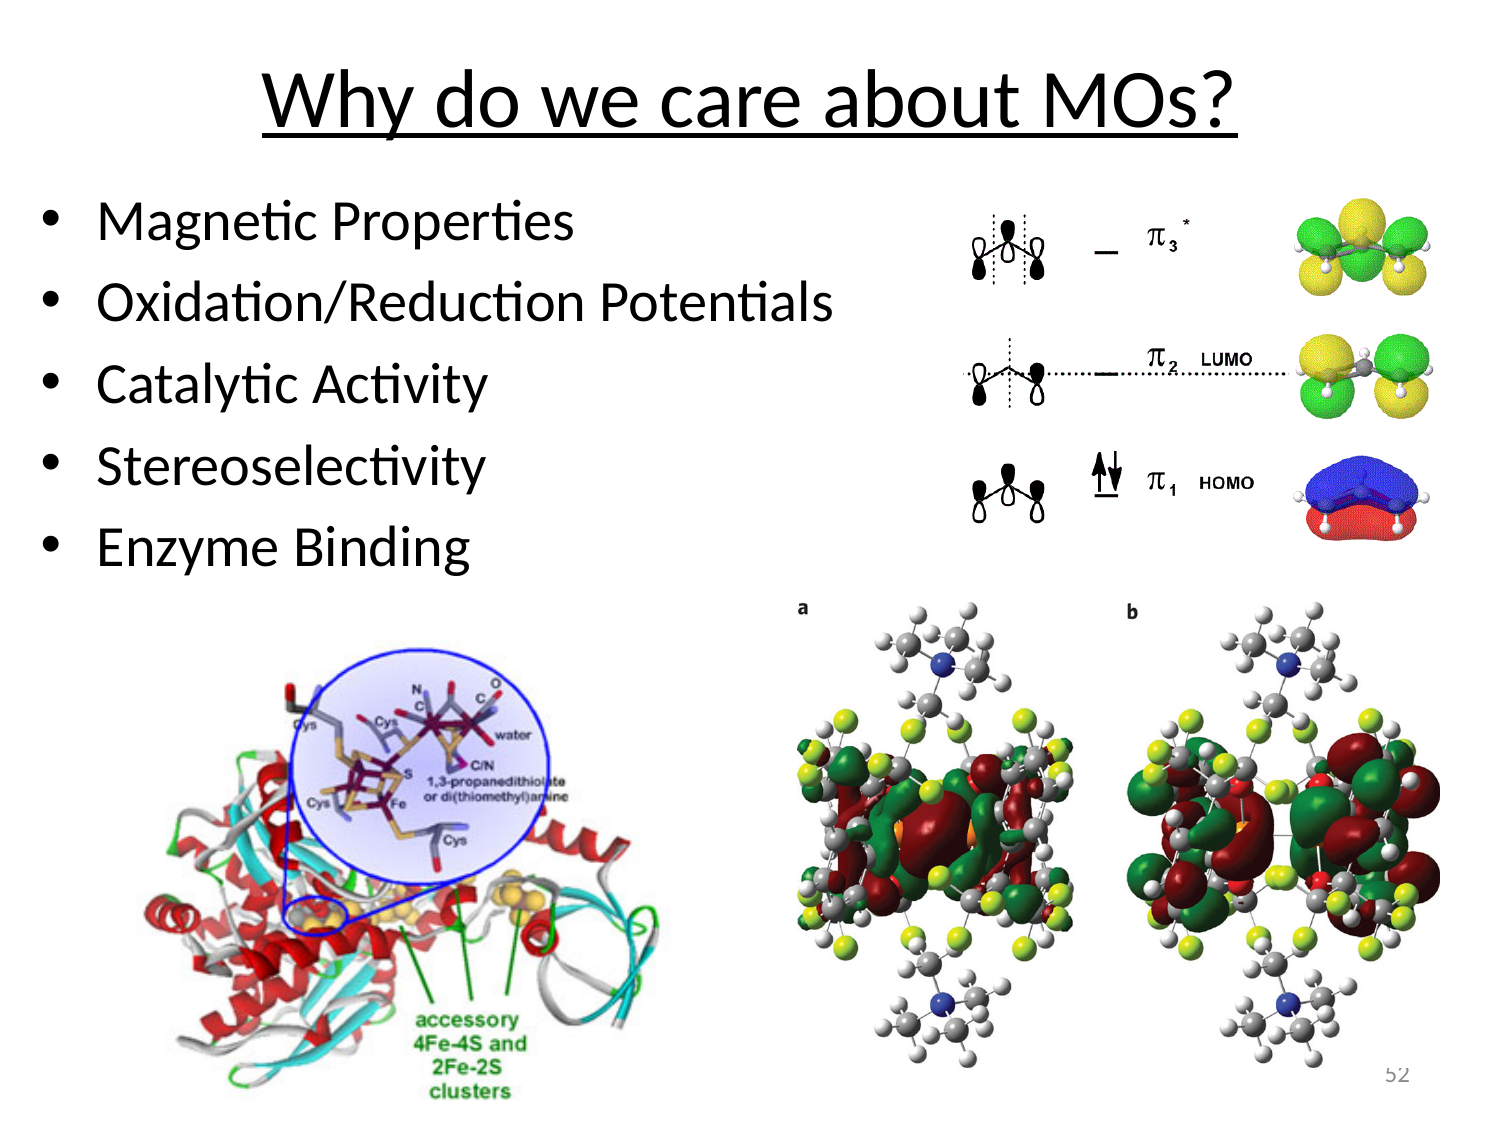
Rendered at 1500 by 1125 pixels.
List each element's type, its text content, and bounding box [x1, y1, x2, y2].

text_box Why do we care about MOs? [74, 0, 1425, 188]
picture [796, 594, 1440, 1068]
picture [962, 188, 1449, 556]
picture [122, 596, 678, 1115]
slide_number 52 [1074, 1077, 1425, 1103]
list Magnetic Properties Oxidation/Reduction Potentials Catalytic Activity Stereoselectivity Enzyme Binding [25, 174, 986, 637]
